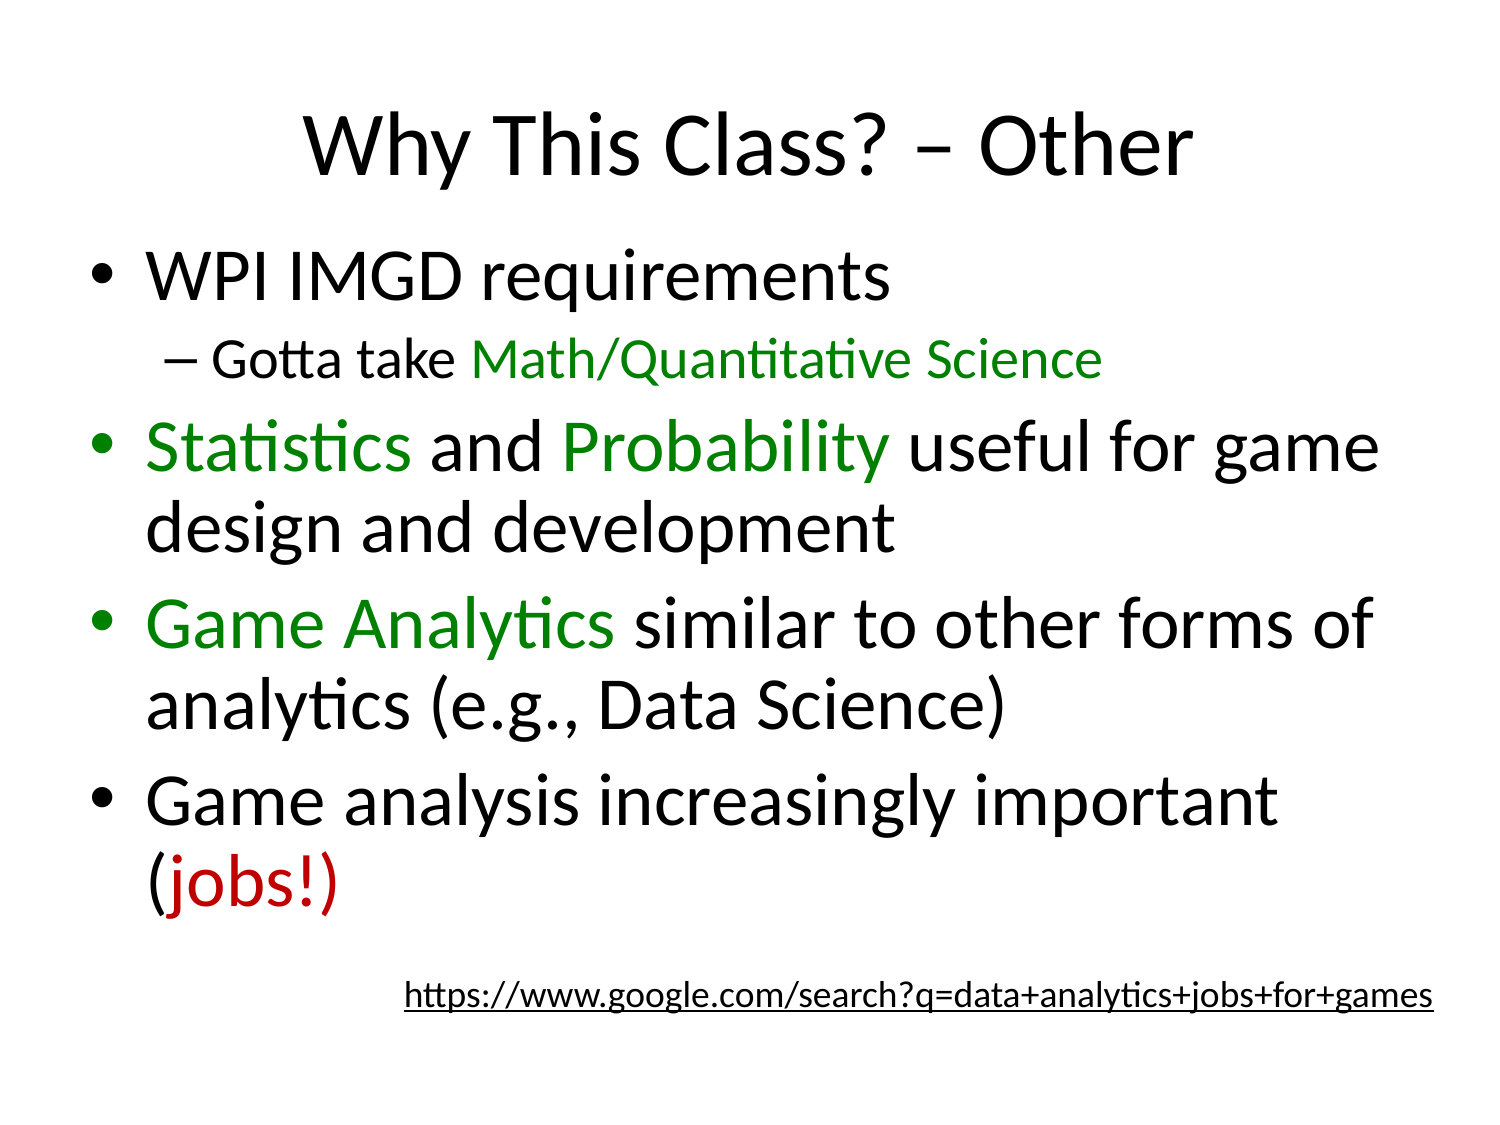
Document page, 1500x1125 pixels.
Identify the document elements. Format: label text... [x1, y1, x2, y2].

title Why This Class? – Other [75, 45, 1425, 228]
list WPI IMGD requirements Gotta take Math/Quantitative Science Statistics and Probability useful for game design and development Game Analytics similar to other forms of analytics (e.g., Data Science) Game analysis increasingly important (jobs!) [74, 228, 1425, 1046]
text_box https://www.google.com/search?q=data+analytics+jobs+for+games [388, 962, 1458, 1023]
